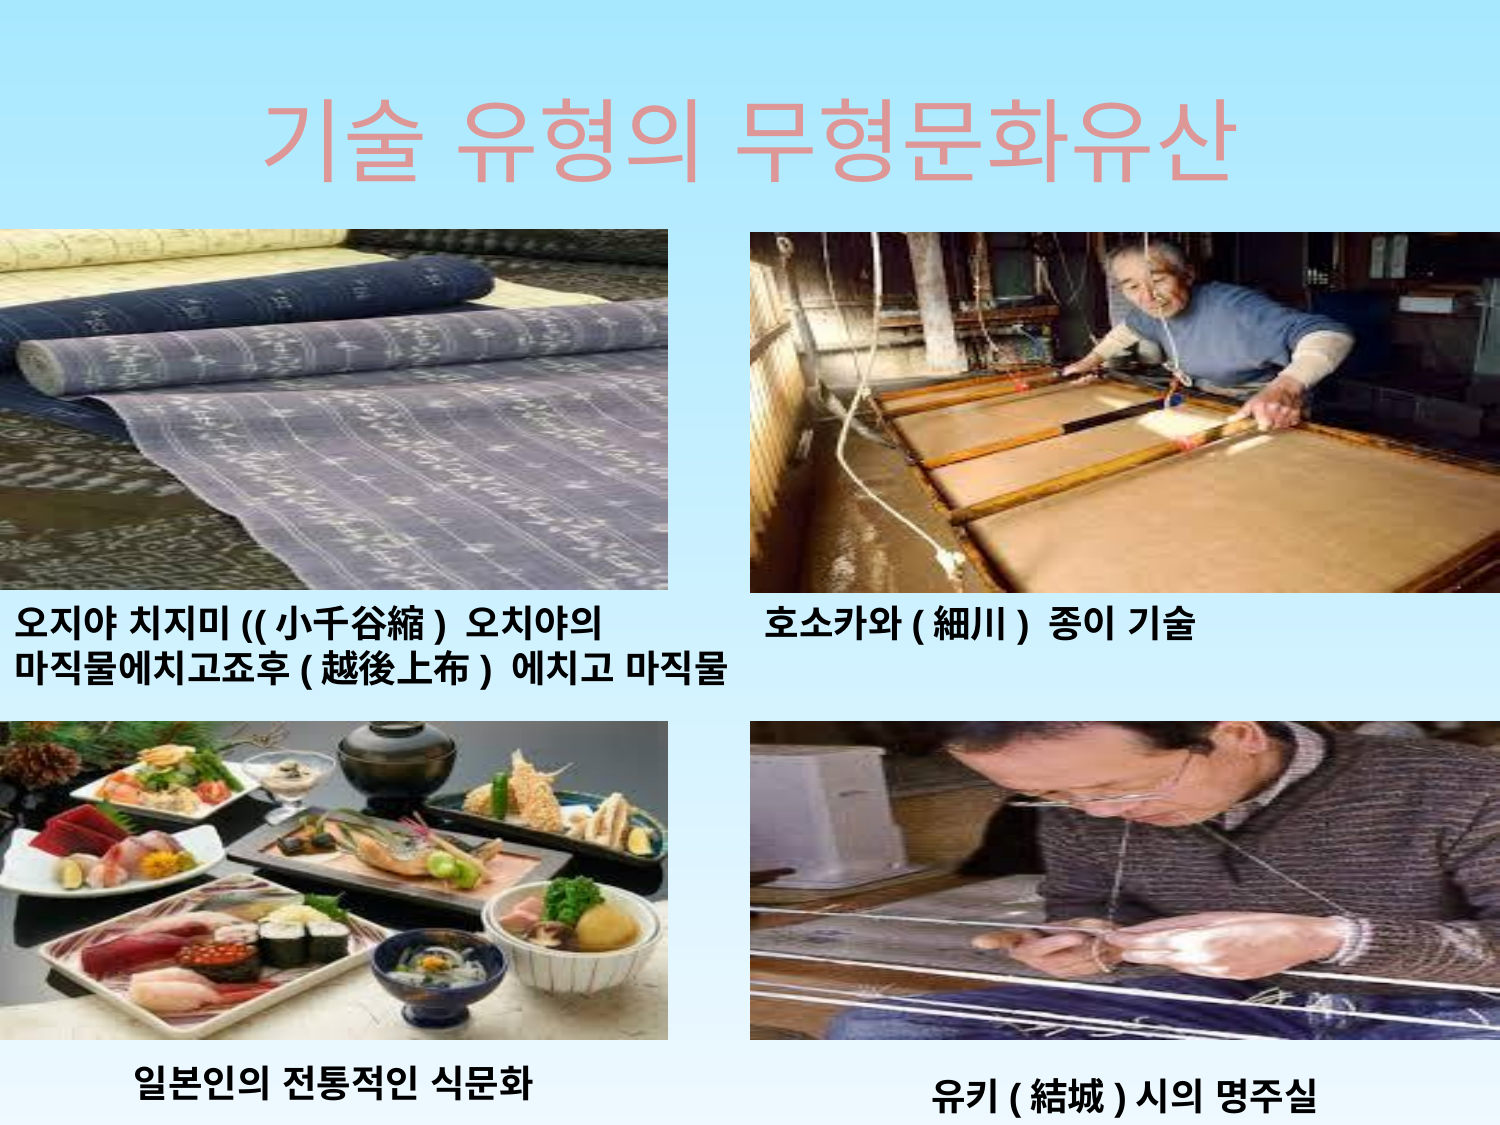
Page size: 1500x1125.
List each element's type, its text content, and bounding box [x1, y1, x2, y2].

picture [749, 720, 1500, 1041]
title 기술 유형의 무형문화유산 [75, 45, 1425, 233]
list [749, 232, 1500, 594]
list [0, 228, 668, 591]
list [0, 720, 668, 1041]
text_box 호소카와(細川) 종이 기술 [749, 602, 1500, 653]
text_box 유키(結城)시의 명주실 [749, 1065, 1500, 1125]
text_box 오지야 치지미((小千谷縮) 오치야의 마직물에치고죠후(越後上布) 에치고 마직물 [0, 592, 750, 698]
list 일본인의 전통적인 식문화 [0, 1050, 663, 1125]
